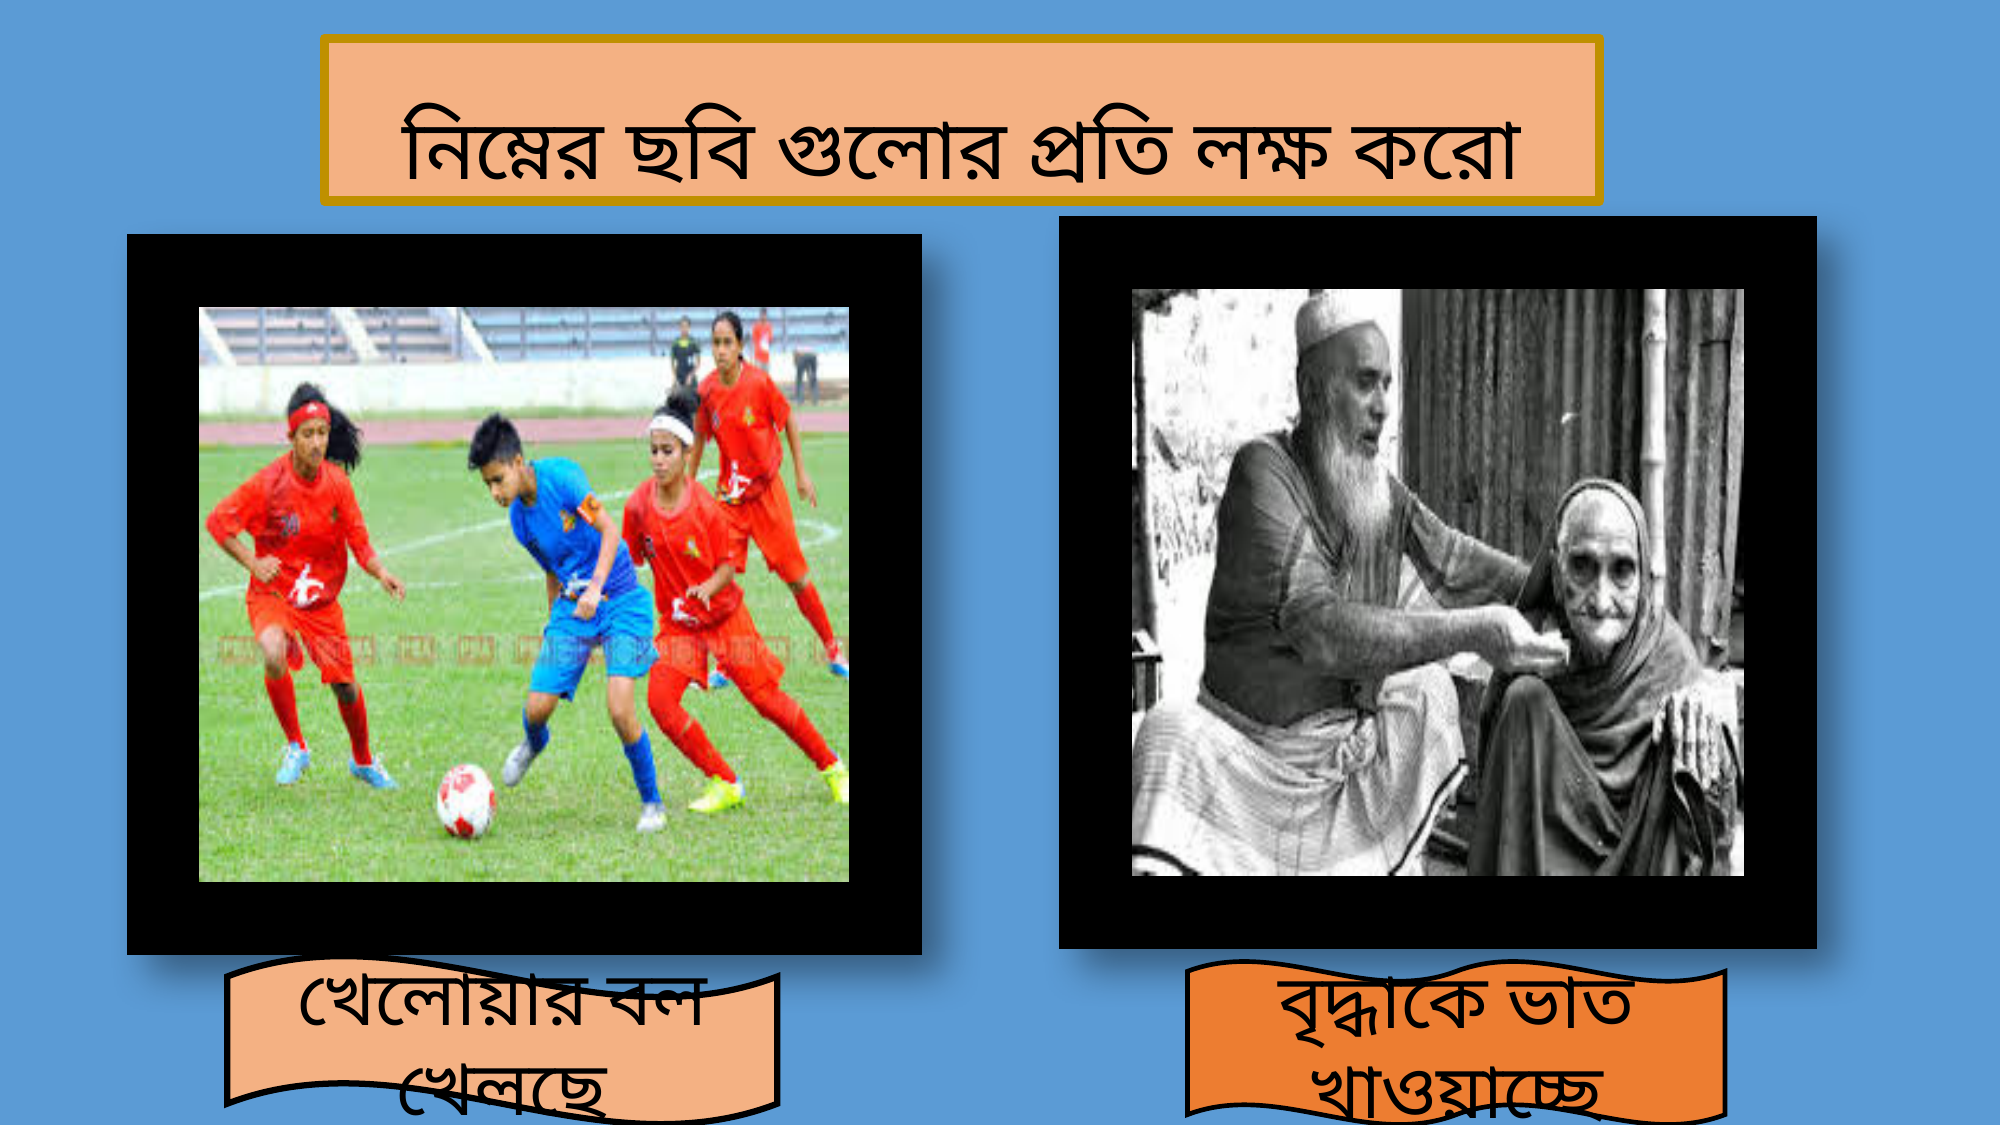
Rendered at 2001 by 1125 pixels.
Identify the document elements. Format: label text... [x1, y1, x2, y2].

picture [1131, 288, 1744, 876]
picture [199, 307, 850, 883]
text_box নিম্নের ছবি গুলোর প্রতি লক্ষ করো [324, 38, 1600, 201]
text_box বৃদ্ধাকে ভাত খাওয়াচ্ছে [1186, 960, 1726, 1125]
text_box খেলোয়ার বল খেলছে [226, 955, 779, 1125]
